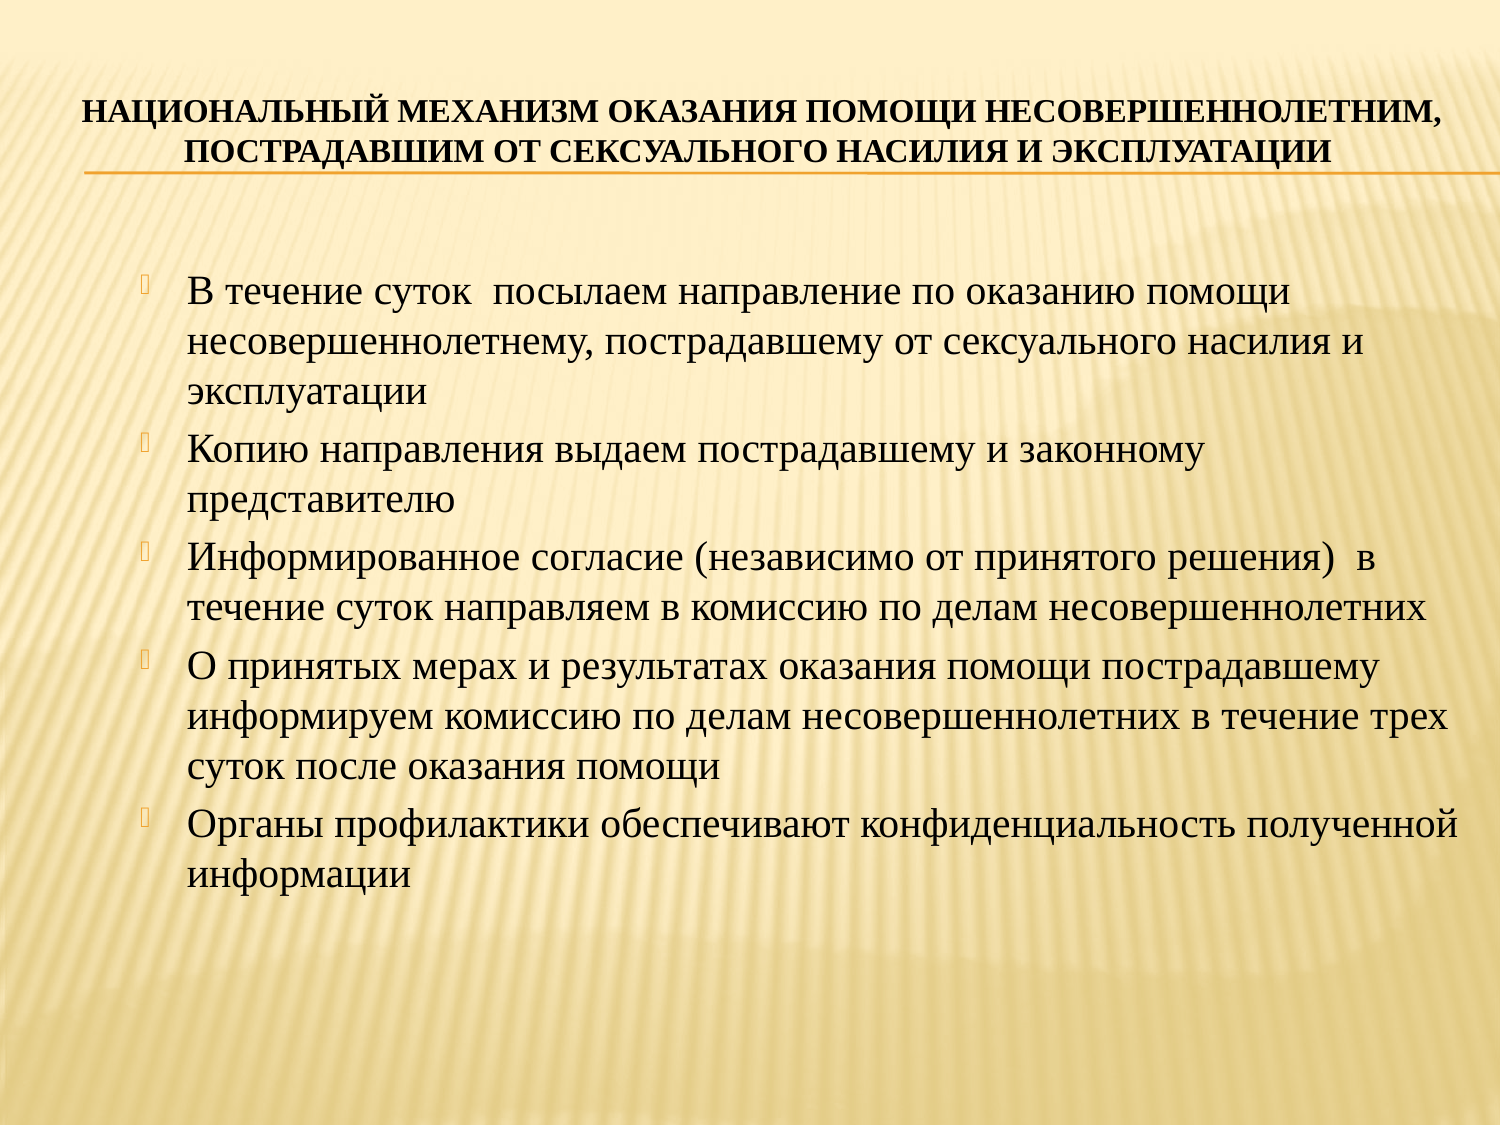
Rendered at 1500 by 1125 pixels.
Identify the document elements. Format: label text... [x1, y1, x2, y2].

title Национальный механизм оказания помощи несовершеннолетним, пострадавшим от сексуального насилия и эксплуатации [50, 75, 1475, 254]
list В течение суток посылаем направление по оказанию помощи несовершеннолетнему, пострадавшему от сексуального насилия и эксплуатации Копию направления выдаем пострадавшему и законному представителю Информированное согласие (независимо от принятого решения) в течение суток направляем в комиссию по делам несовершеннолетних О принятых мерах и результатах оказания помощи пострадавшему информируем комиссию по делам несовершеннолетних в течение трех суток после оказания помощи Органы профилактики обеспечивают конфиденциальность полученной информации [50, 254, 1475, 998]
